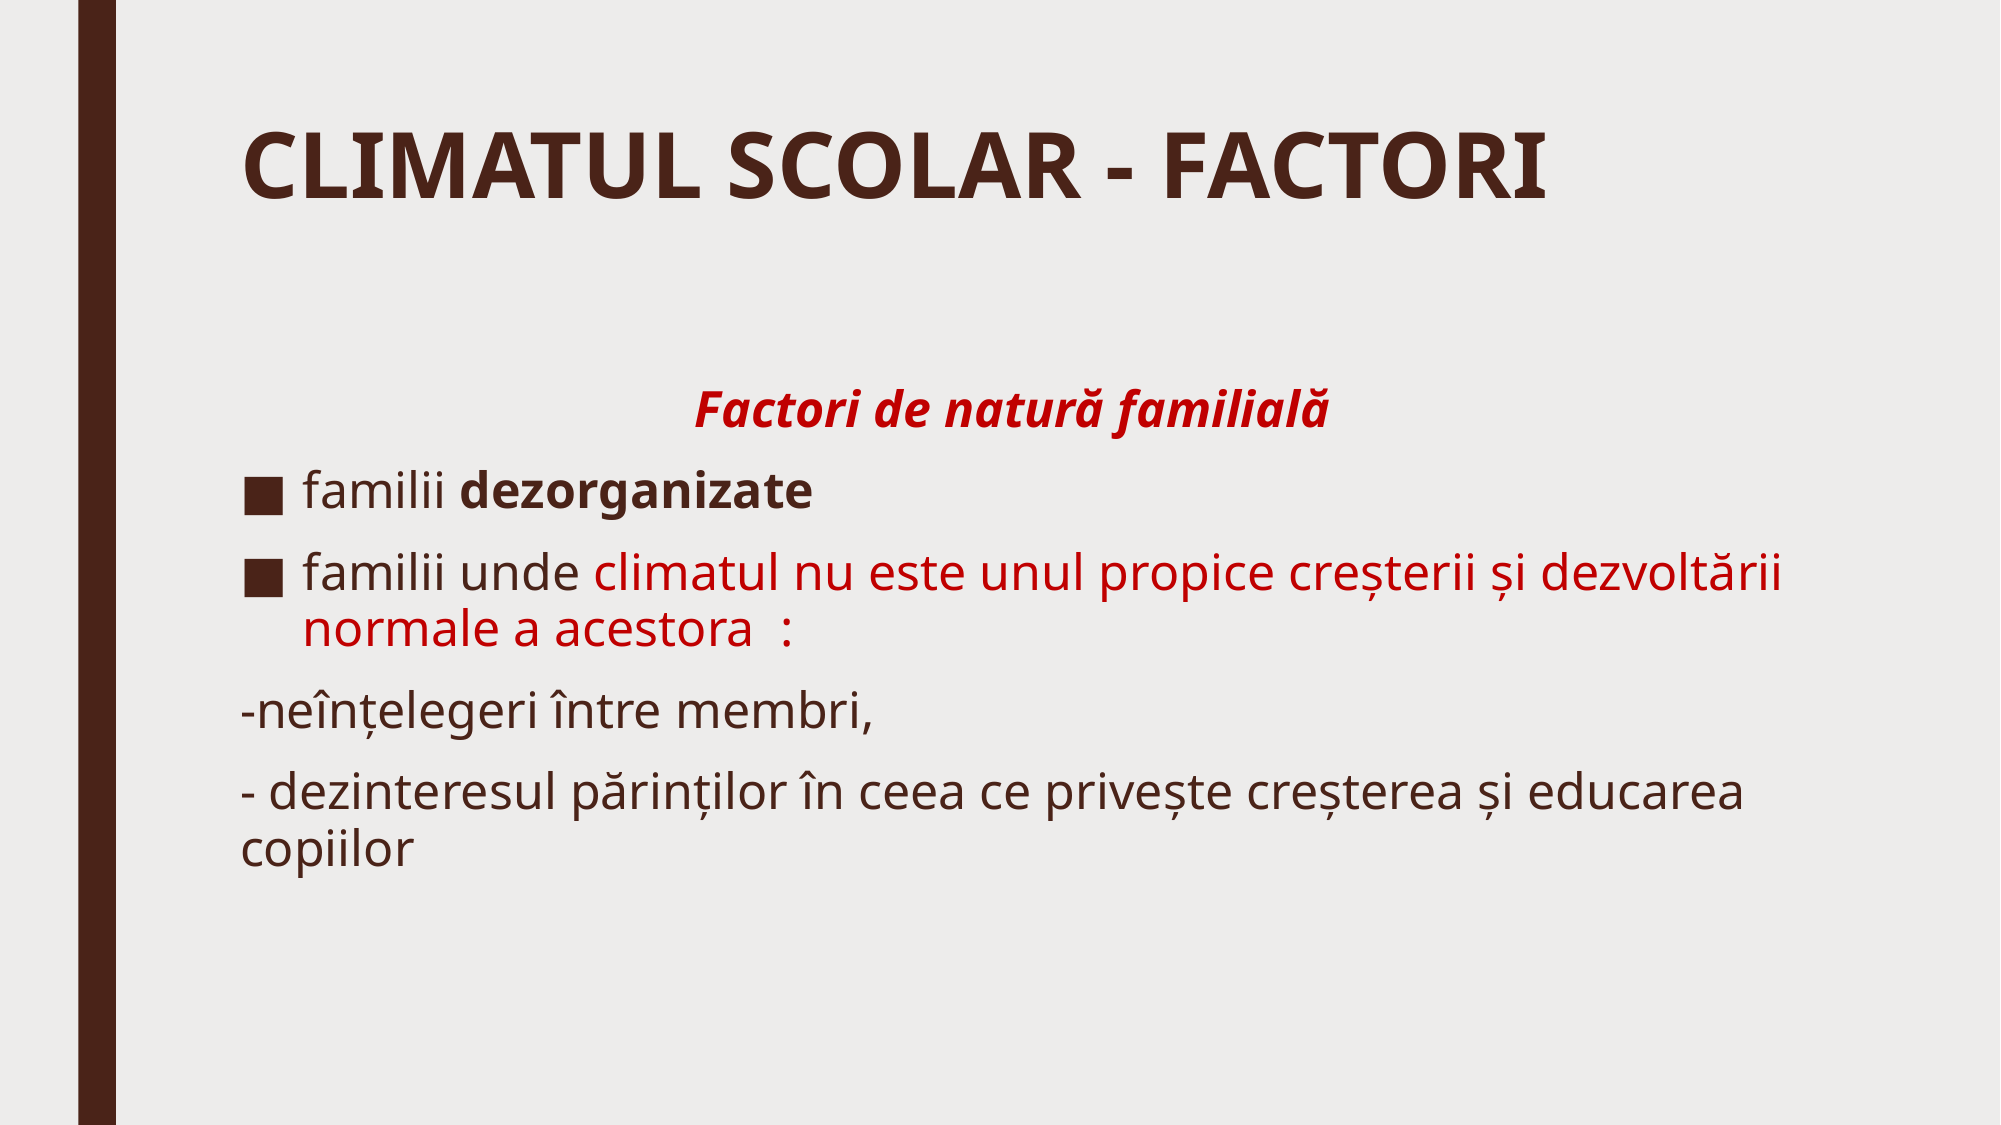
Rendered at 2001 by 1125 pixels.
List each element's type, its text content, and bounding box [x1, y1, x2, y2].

title CLIMATUL SCOLAR - FACTORI [225, 112, 1800, 357]
list Factori de natură familială familii dezorganizate familii unde climatul nu este unul propice creşterii şi dezvoltării normale a acestora : -neînţelegeri între membri, - dezinteresul părinţilor în ceea ce priveşte creşterea şi educarea copiilor [225, 375, 1800, 963]
